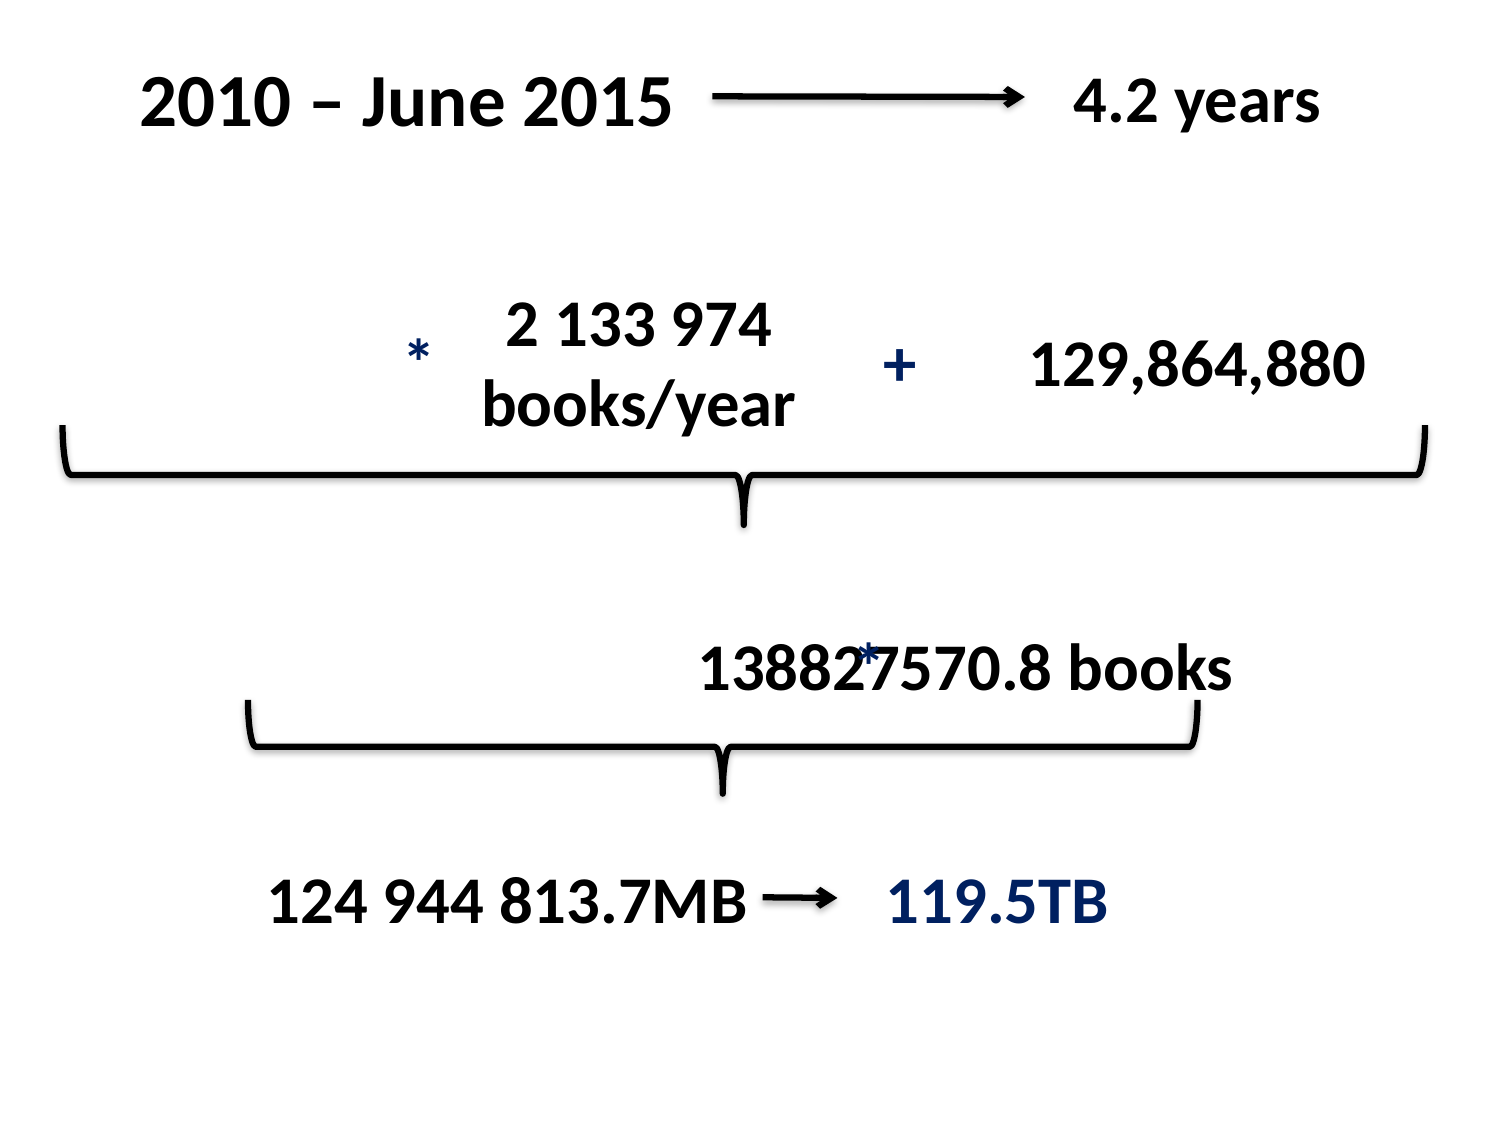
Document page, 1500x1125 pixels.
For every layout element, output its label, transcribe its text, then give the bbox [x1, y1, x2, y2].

text_box 2010 – June 2015 [124, 43, 713, 149]
text_box 124 944 813.7MB [251, 849, 763, 945]
text_box 2 133 974 books/year [451, 272, 827, 423]
text_box + [869, 312, 933, 408]
text_box 138827570.8 books [682, 616, 837, 698]
text_box 129,864,880 [1013, 312, 1382, 408]
text_box [59, 425, 1429, 529]
text_box 138827570.8 books [901, 616, 1249, 712]
text_box 4.2 years [1059, 48, 1337, 144]
text_box * [837, 616, 901, 698]
text_box [244, 699, 1201, 797]
text_box * [387, 312, 451, 408]
text_box 119.5TB [871, 849, 1124, 945]
